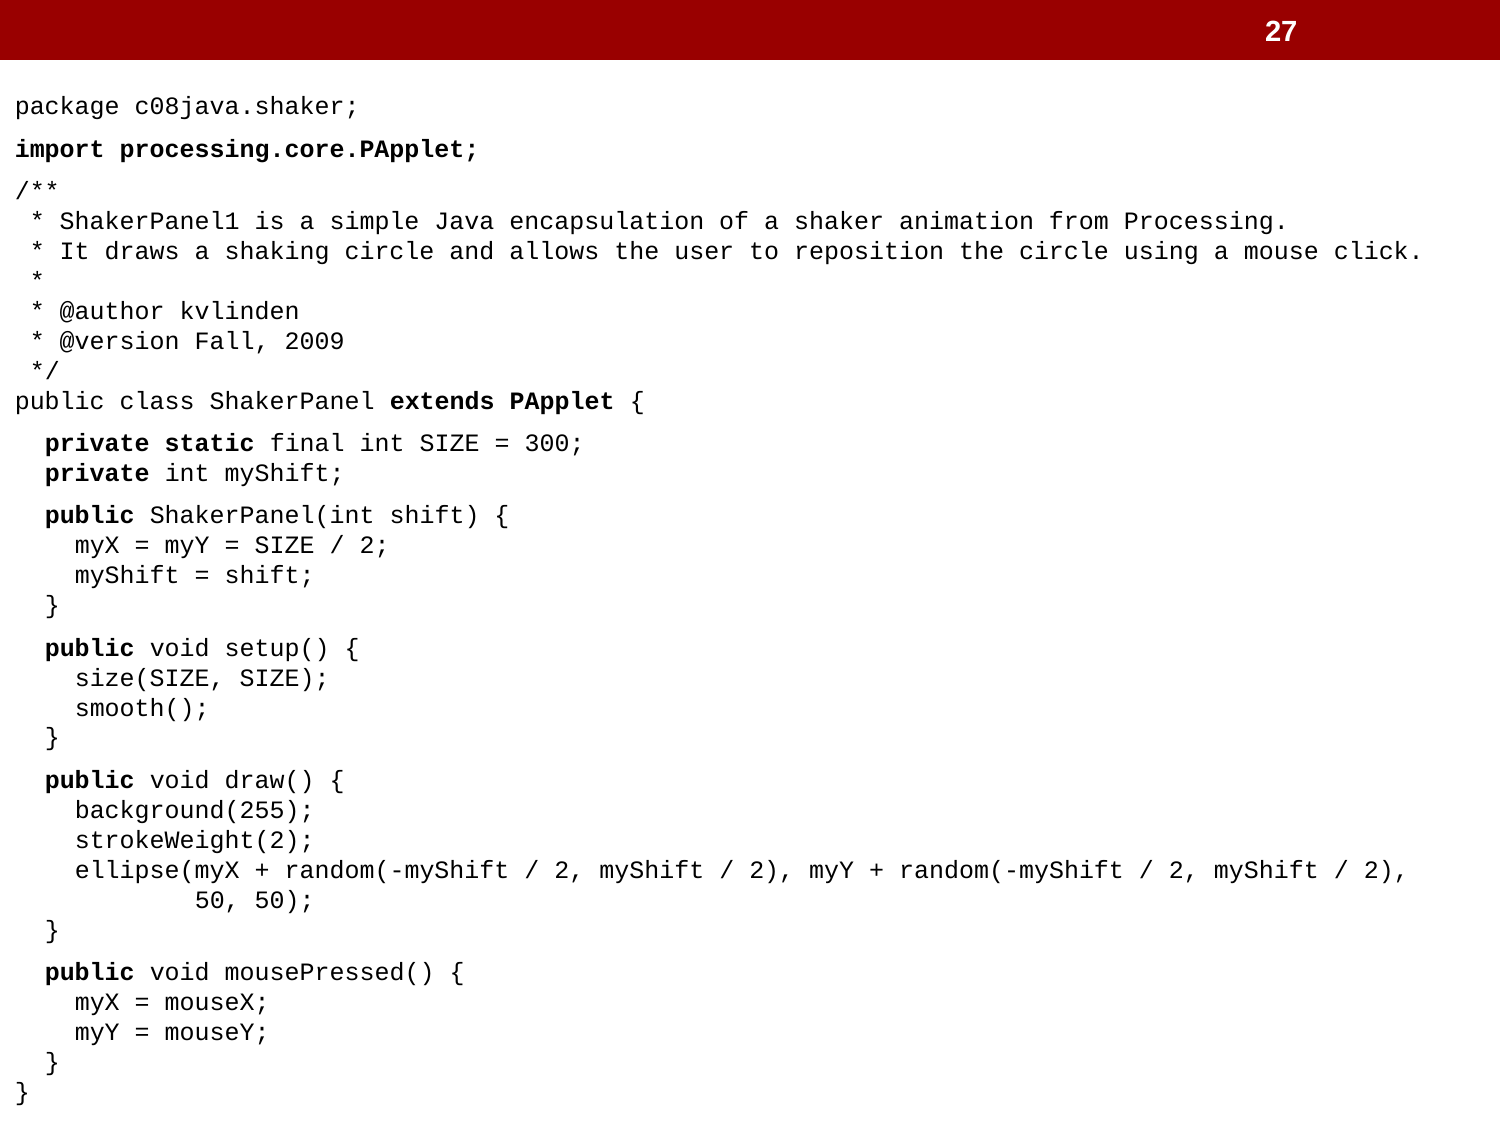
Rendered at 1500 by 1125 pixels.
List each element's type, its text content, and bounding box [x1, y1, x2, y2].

slide_number 27 [1250, 3, 1425, 57]
text_box package c08java.shaker; import processing.core.PApplet; /** * ShakerPanel1 is a simple Java encapsulation of a shaker animation from Processing. * It draws a shaking circle and allows the user to reposition the circle using a mouse click. * * @author kvlinden * @version Fall, 2009 */ public class ShakerPanel extends PApplet { private static final int SIZE = 300; private int myShift; public ShakerPanel(int shift) { myX = myY = SIZE / 2; myShift = shift; } public void setup() { size(SIZE, SIZE); smooth(); } public void draw() { background(255); strokeWeight(2); ellipse(myX + random(-myShift / 2, myShift / 2), myY + random(-myShift / 2, myShift / 2), 50, 50); } public void mousePressed() { myX = mouseX; myY = mouseY; } } [0, 82, 1500, 1113]
